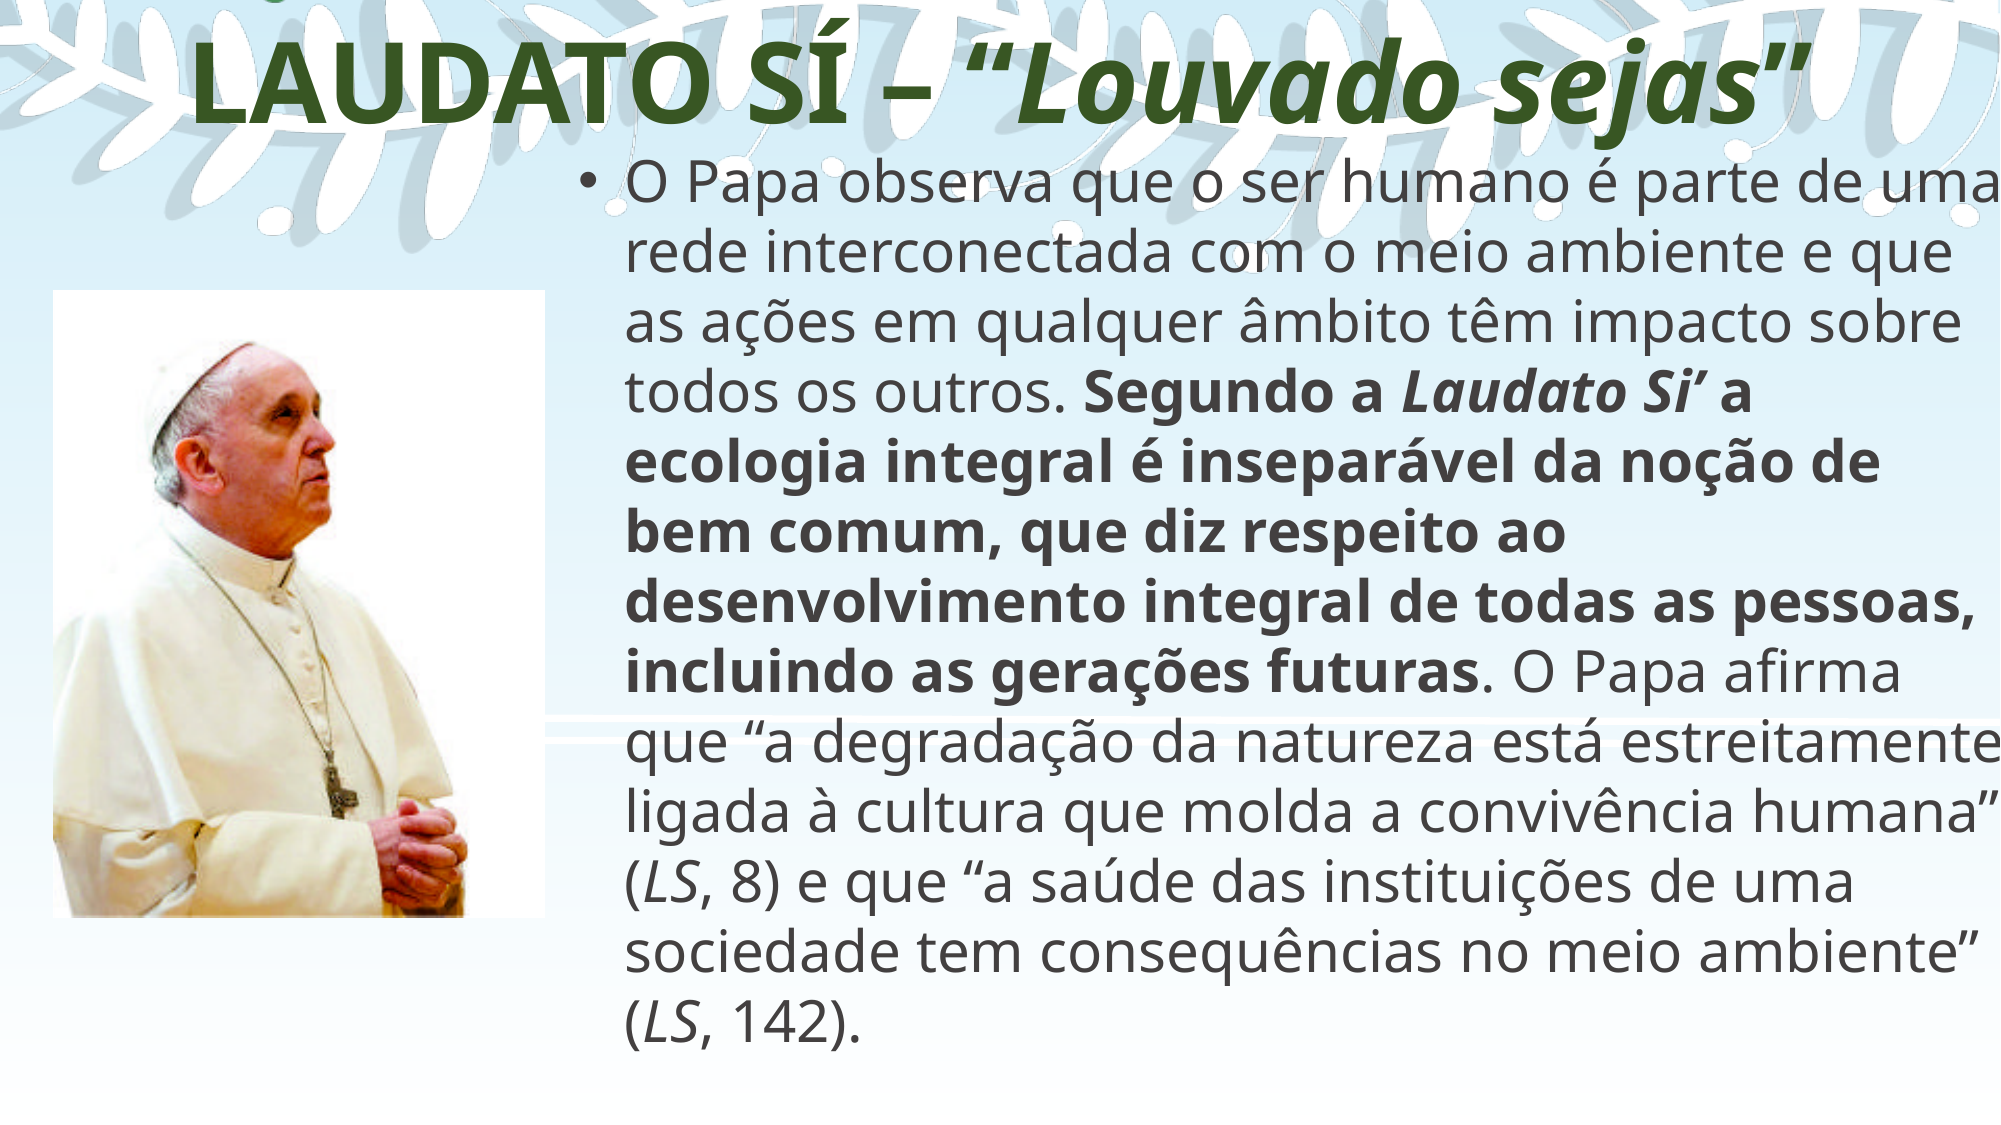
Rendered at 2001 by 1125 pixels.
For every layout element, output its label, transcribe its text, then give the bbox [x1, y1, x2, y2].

picture [0, 0, 2001, 1125]
list LAUDATO SÍ – “Louvado sejas” [156, 19, 1844, 184]
text_box O Papa observa que o ser humano é parte de uma rede interconectada com o meio ambiente e que as ações em qualquer âmbito têm impacto sobre todos os outros. Segundo a Laudato Si’ a ecologia integral é inseparável da noção de bem comum, que diz respeito ao desenvolvimento integral de todas as pessoas, incluindo as gerações futuras. O Papa afirma que “a degradação da natureza está estreitamente ligada à cultura que molda a convivência humana” (LS, 8) e que “a saúde das instituições de uma sociedade tem consequências no meio ambiente” (LS, 142). [563, 136, 2000, 1062]
